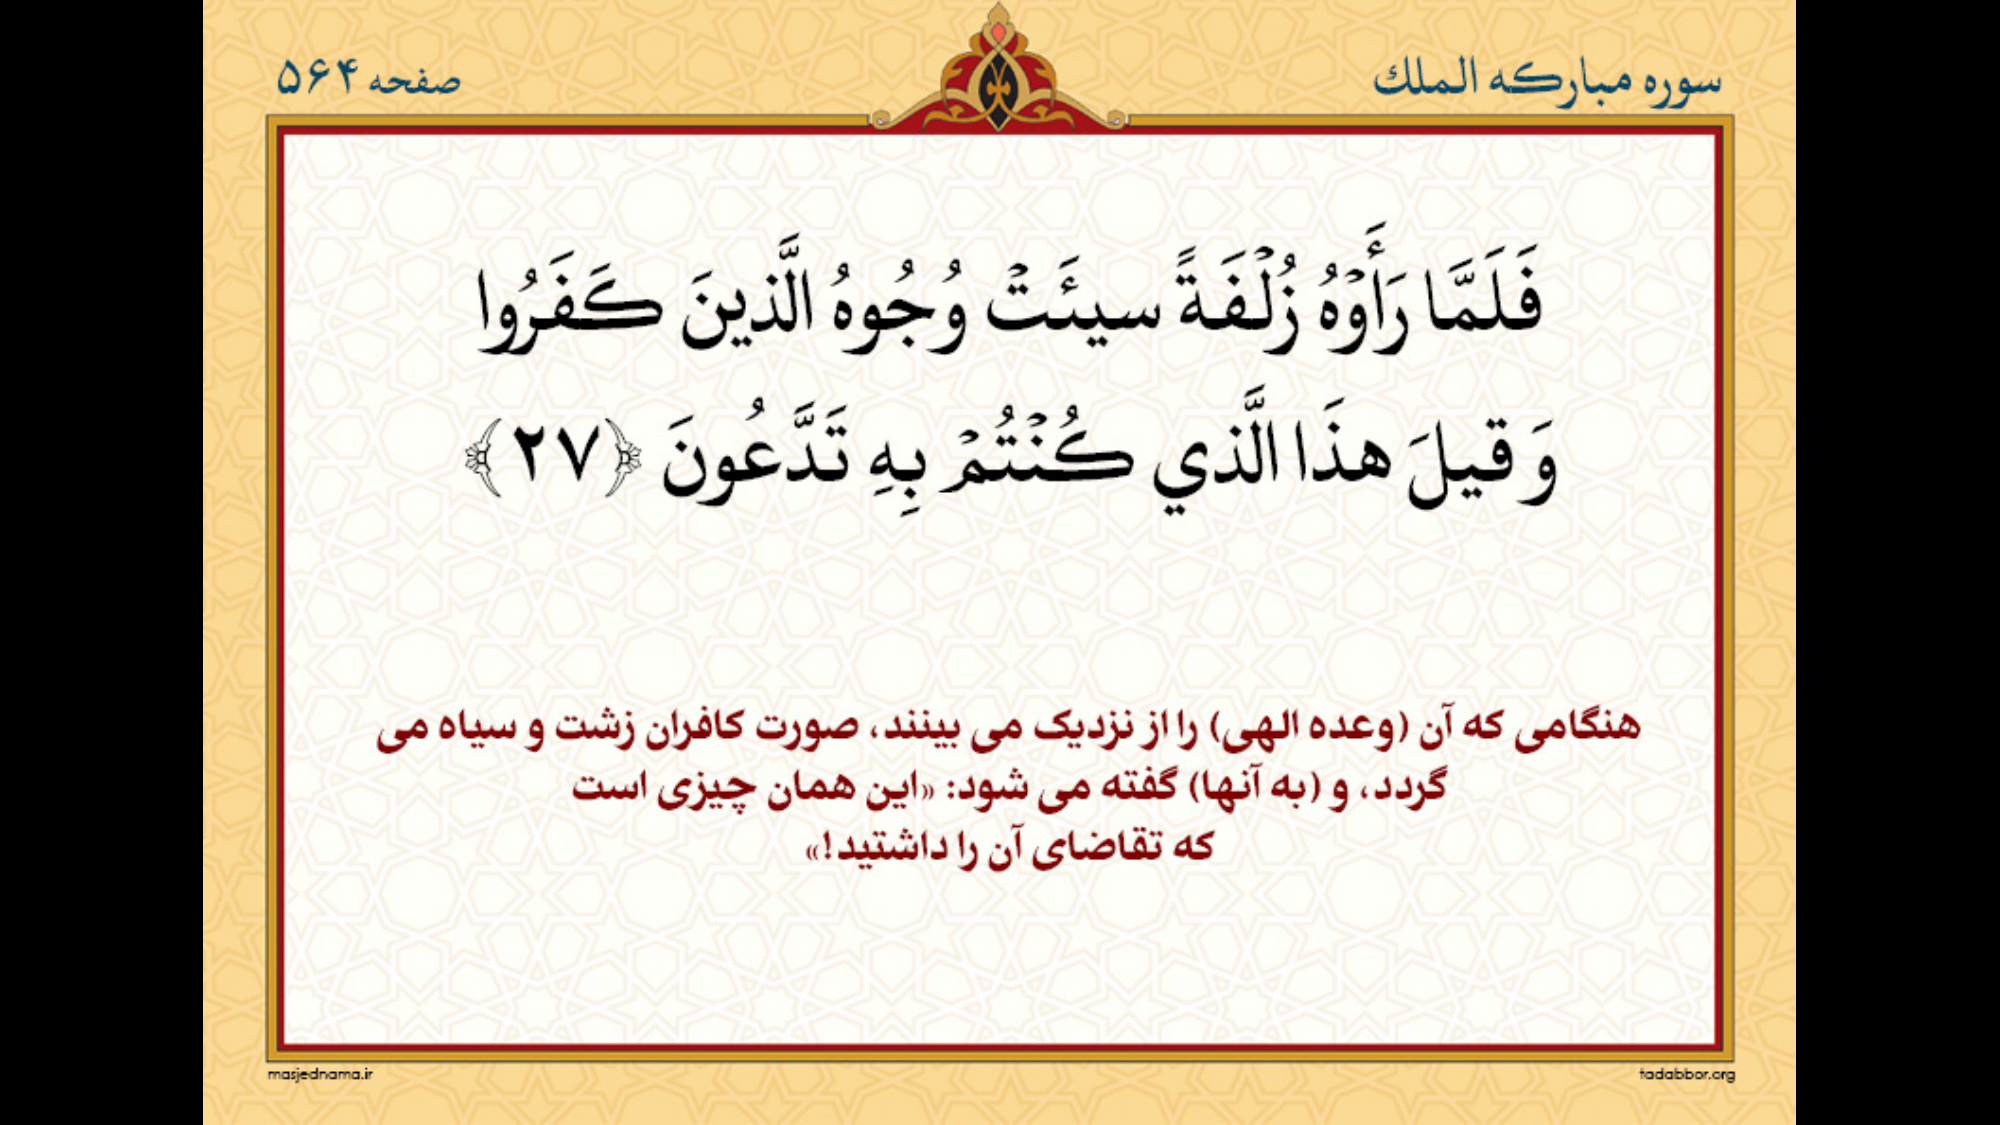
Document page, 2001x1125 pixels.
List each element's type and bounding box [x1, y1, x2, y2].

picture [203, 0, 1796, 1125]
